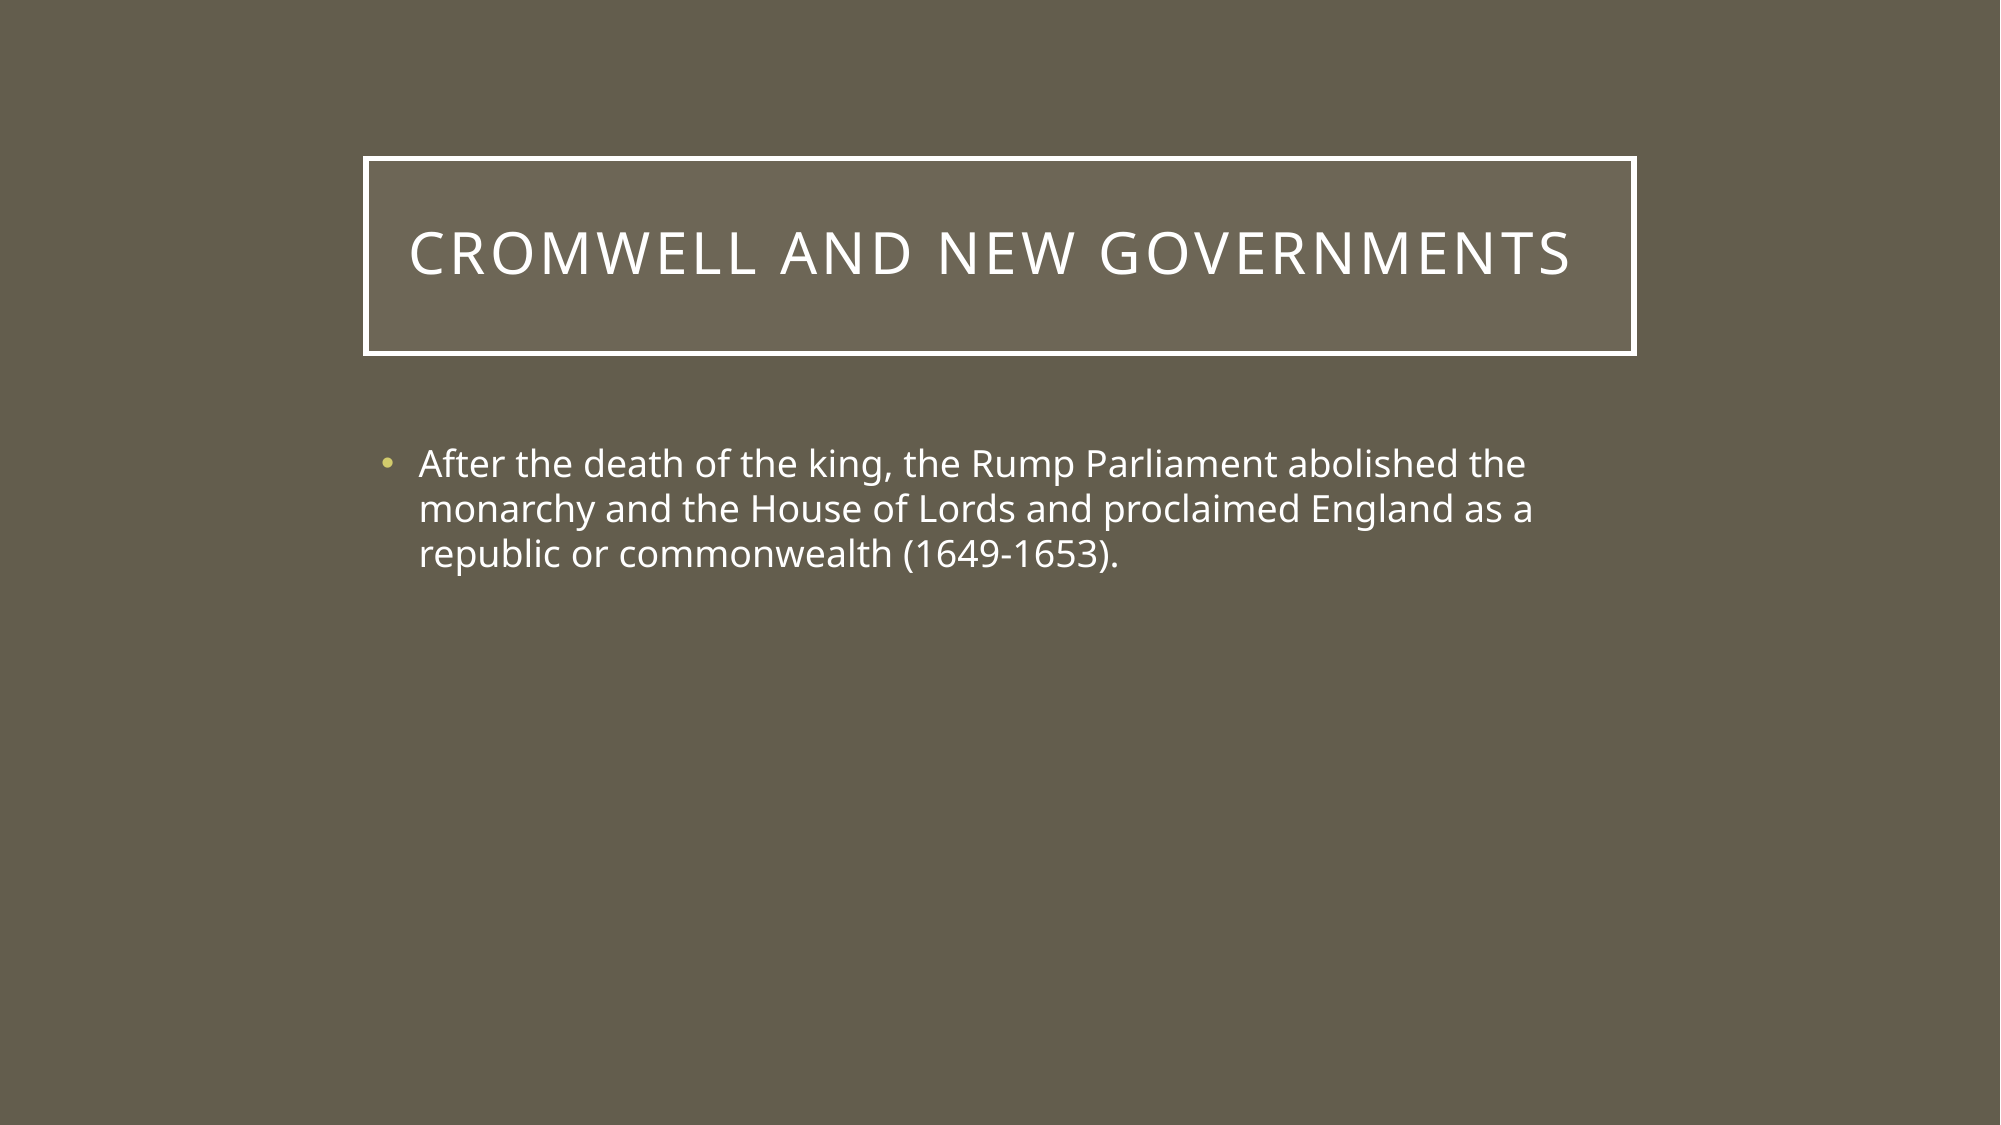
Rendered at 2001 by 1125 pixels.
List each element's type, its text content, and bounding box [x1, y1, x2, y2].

title Cromwell and New Governments [363, 156, 1637, 356]
list After the death of the king, the Rump Parliament abolished the monarchy and the House of Lords and proclaimed England as a republic or commonwealth (1649-1653). [366, 432, 1634, 942]
